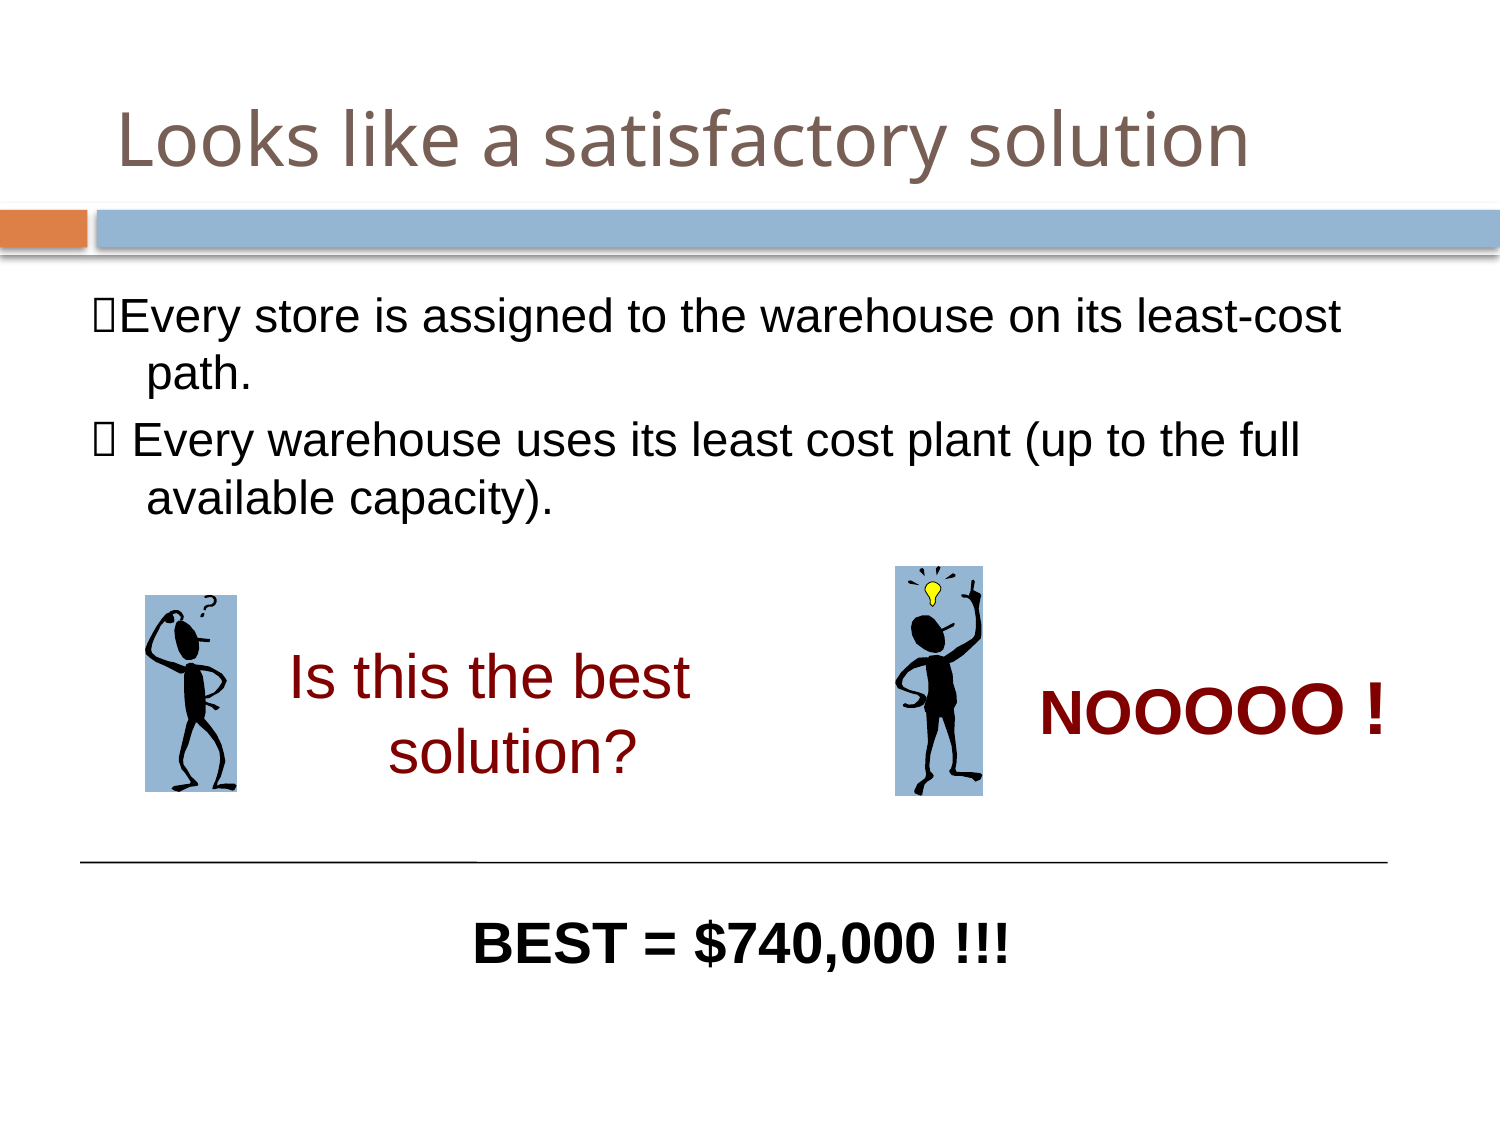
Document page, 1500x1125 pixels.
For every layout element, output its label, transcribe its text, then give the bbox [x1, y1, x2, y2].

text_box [144, 594, 237, 793]
title Looks like a satisfactory solution [100, 54, 1438, 218]
text_box NOOOOO ! [988, 652, 1445, 757]
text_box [895, 565, 983, 797]
text_box Is this the best solution? [257, 629, 769, 794]
text_box BEST = $740,000 !!! [63, 897, 1422, 983]
text_box Every store is assigned to the warehouse on its least-cost path.  Every warehouse uses its least cost plant (up to the full available capacity). [74, 210, 1395, 608]
